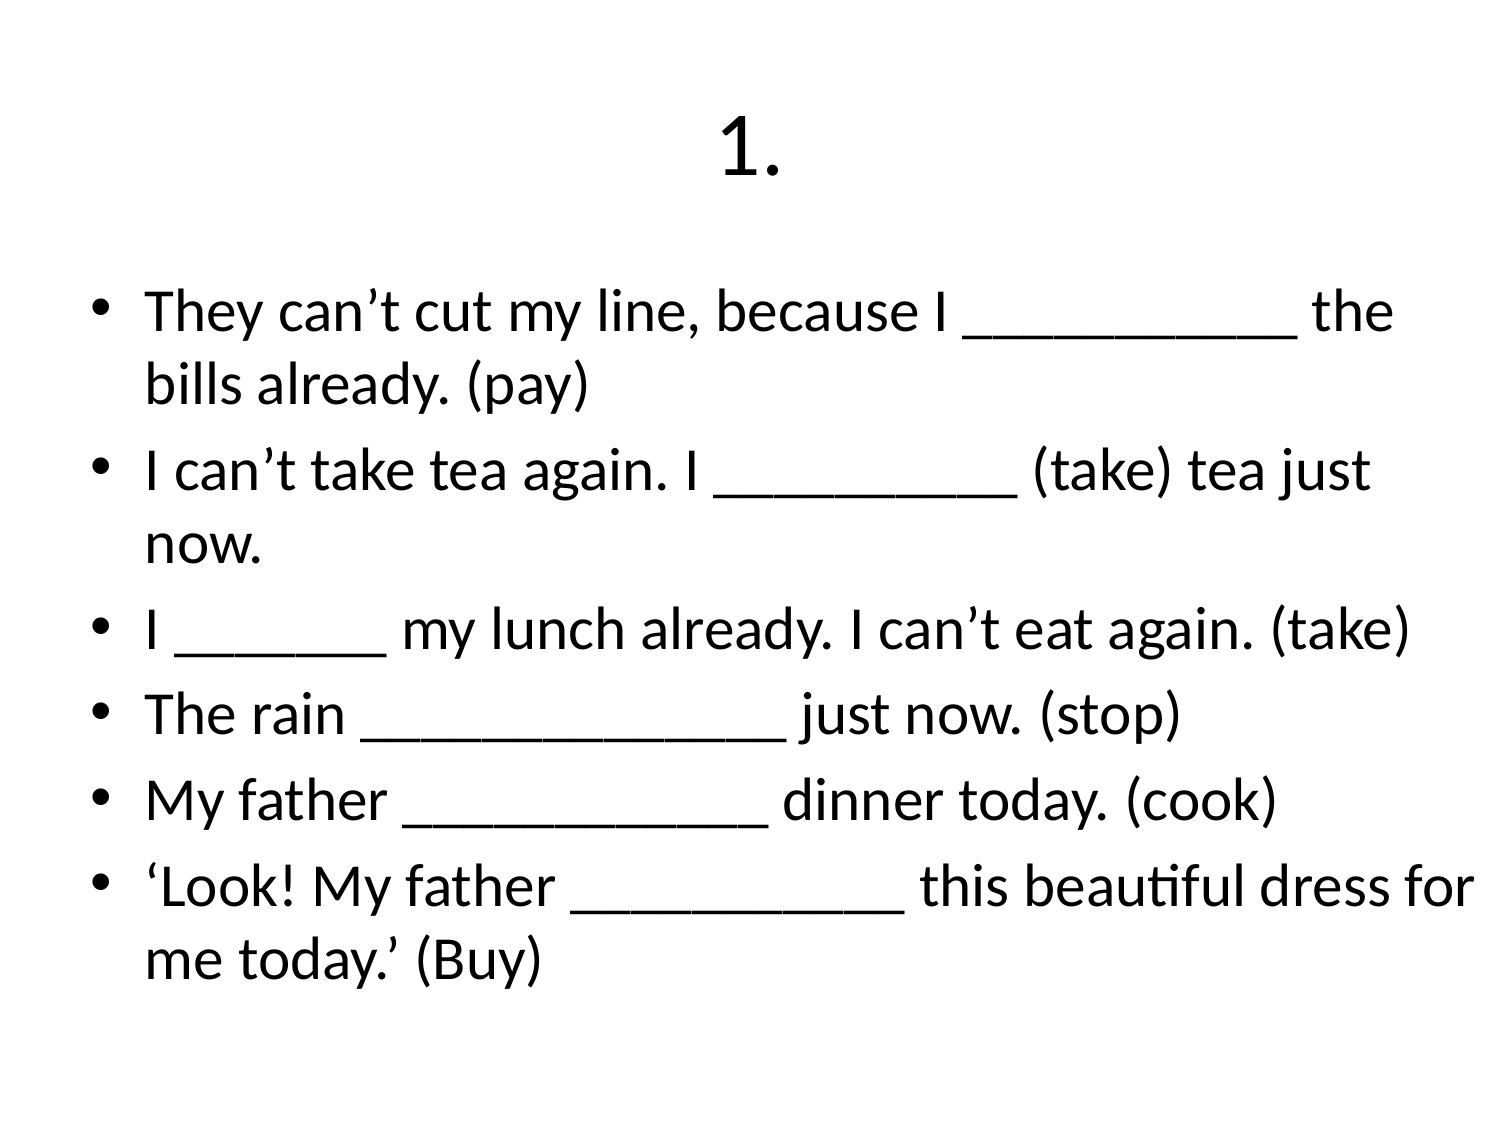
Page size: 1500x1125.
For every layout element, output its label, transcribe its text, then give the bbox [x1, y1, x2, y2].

title 1. [75, 45, 1425, 233]
list They can’t cut my line, because I ___________ the bills already. (pay) I can’t take tea again. I __________ (take) tea just now. I _______ my lunch already. I can’t eat again. (take) The rain ______________ just now. (stop) My father ____________ dinner today. (cook) ‘Look! My father ___________ this beautiful dress for me today.’ (Buy) [75, 262, 1500, 1005]
